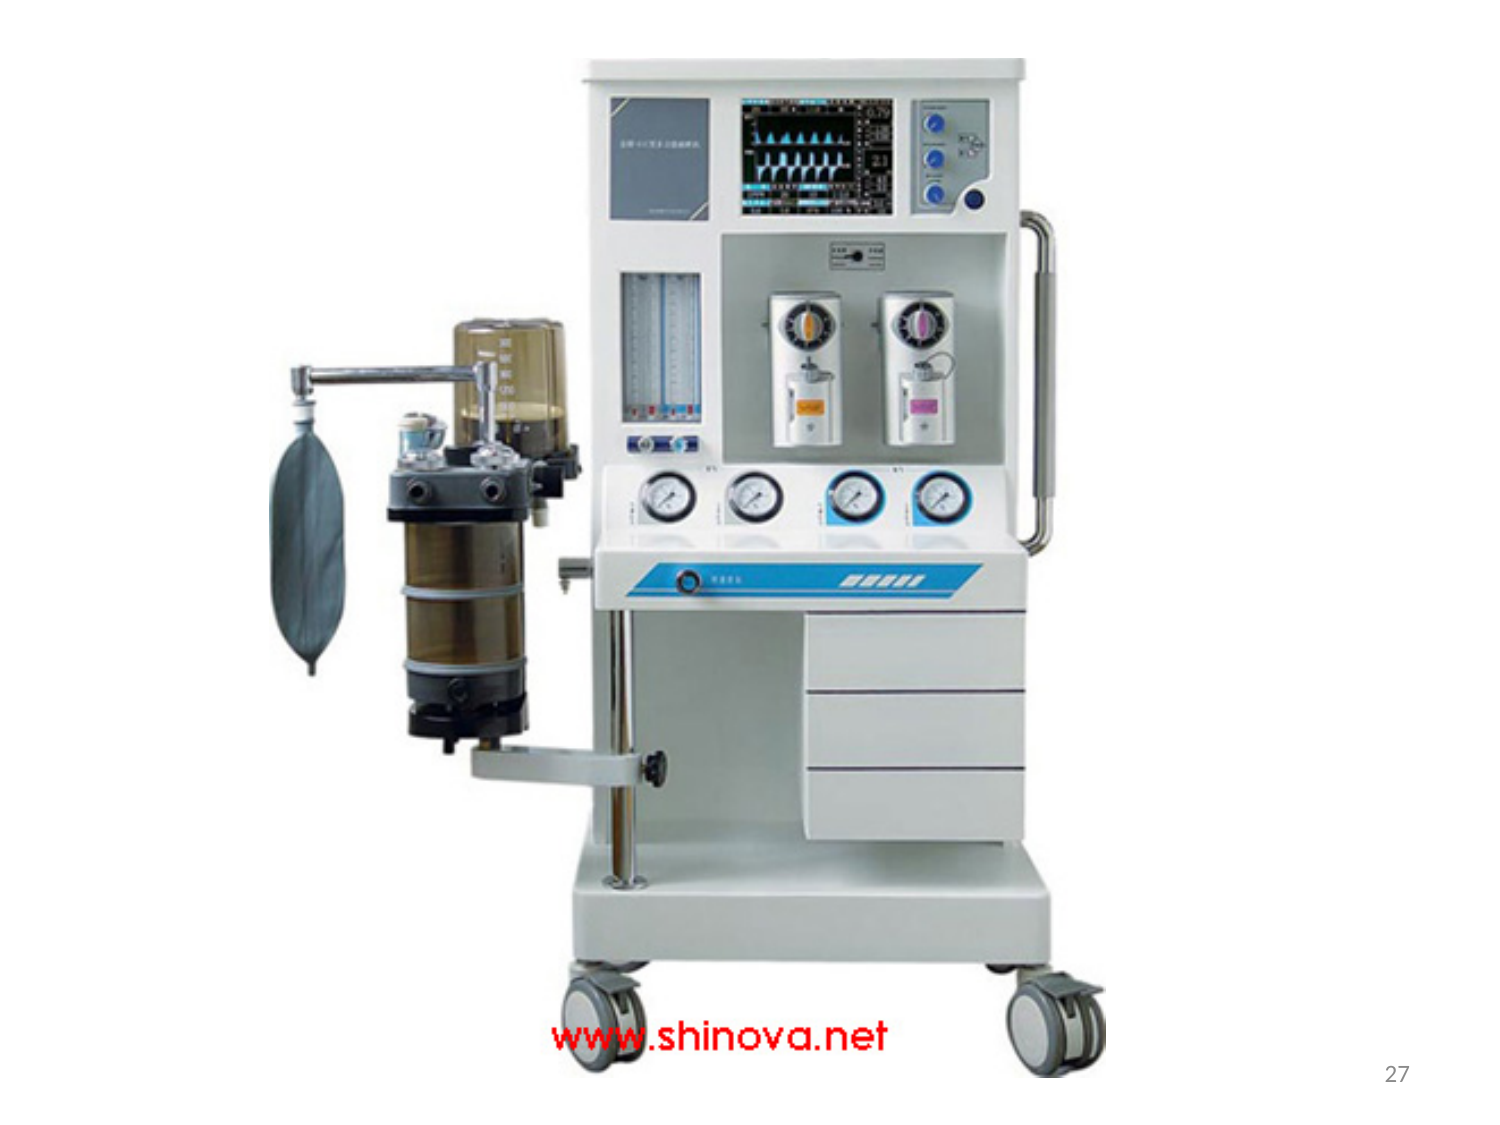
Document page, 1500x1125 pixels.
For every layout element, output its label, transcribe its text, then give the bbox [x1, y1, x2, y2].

picture [269, 58, 1106, 1079]
slide_number 27 [1074, 1042, 1425, 1103]
